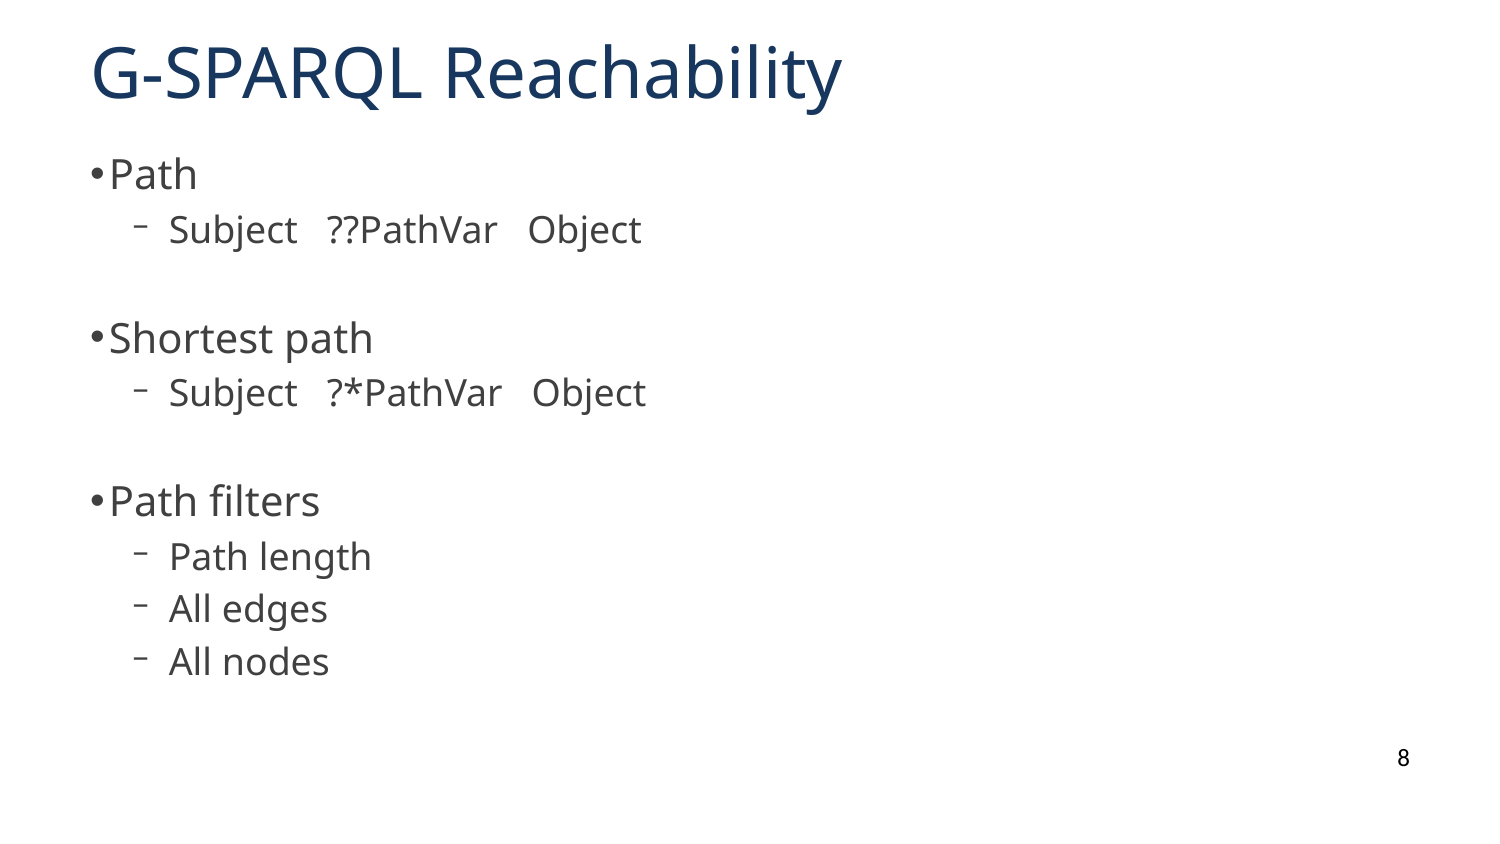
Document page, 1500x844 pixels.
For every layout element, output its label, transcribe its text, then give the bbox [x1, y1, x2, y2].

slide_number 8 [1074, 734, 1425, 780]
title G-SPARQL Reachability [75, 0, 1425, 140]
text_box Path Subject ??PathVar Object Shortest path Subject ?*PathVar Object Path filters Path length All edges All nodes [74, 140, 1425, 694]
